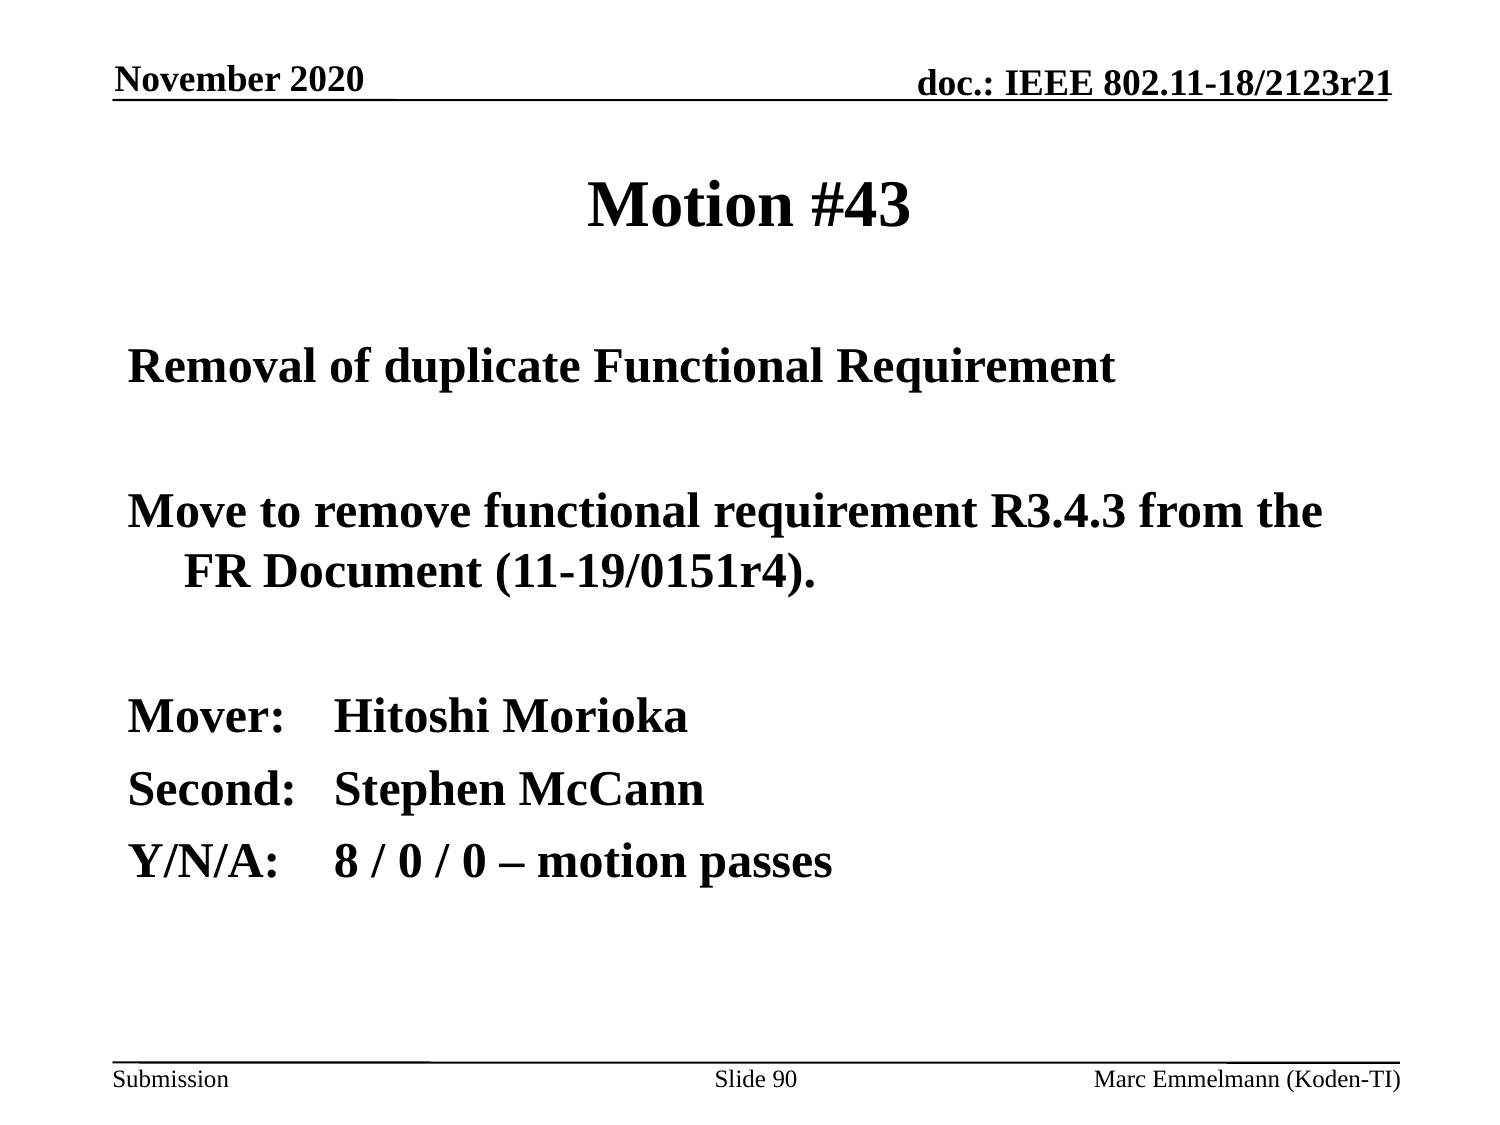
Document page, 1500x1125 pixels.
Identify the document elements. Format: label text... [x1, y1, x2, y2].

title Motion #43 [112, 112, 1388, 288]
list Removal of duplicate Functional Requirement Move to remove functional requirement R3.4.3 from the FR Document (11-19/0151r4). Mover: Hitoshi Morioka Second: Stephen McCann Y/N/A: 8 / 0 / 0 – motion passes [112, 324, 1388, 1000]
slide_number Slide 90 [712, 1061, 800, 1123]
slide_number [114, 54, 423, 100]
footer Marc Emmelmann (Koden-TI) [878, 1061, 1402, 1093]
